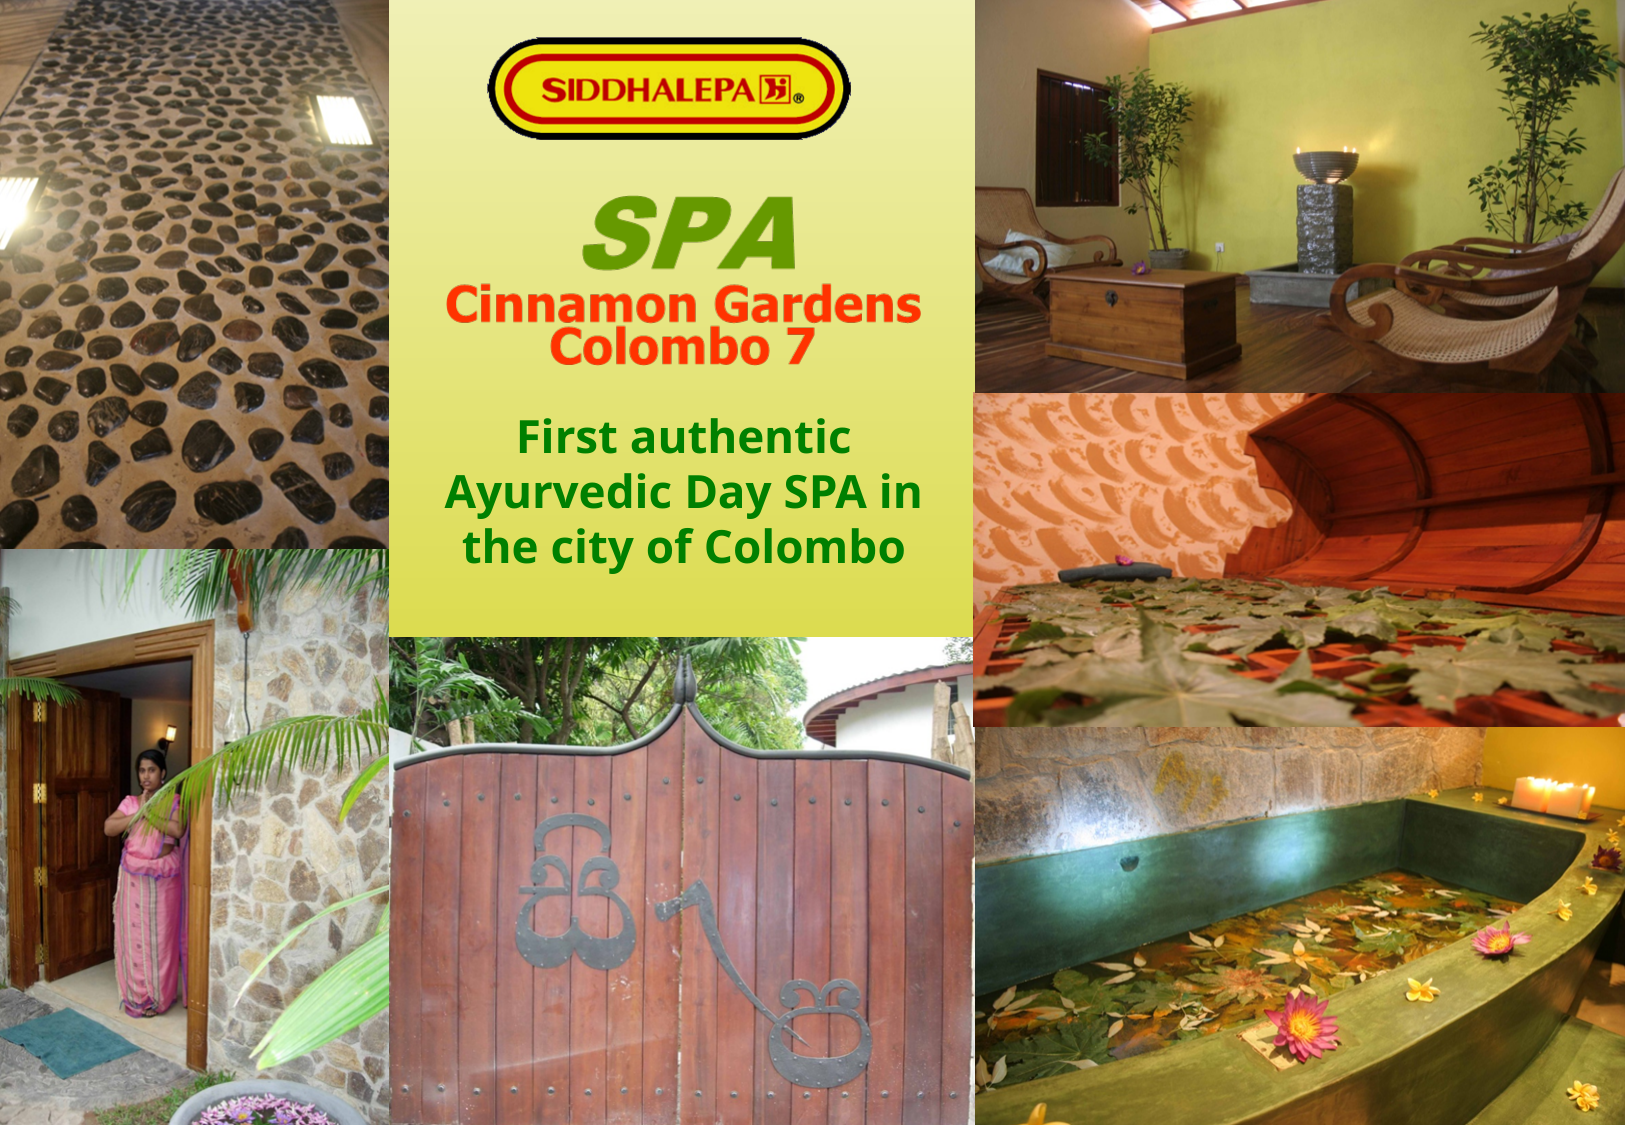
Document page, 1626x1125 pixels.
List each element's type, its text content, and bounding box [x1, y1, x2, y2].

text_box First authentic Ayurvedic Day SPA in the city of Colombo [393, 414, 968, 580]
picture [0, 0, 1625, 1125]
picture [487, 37, 851, 140]
